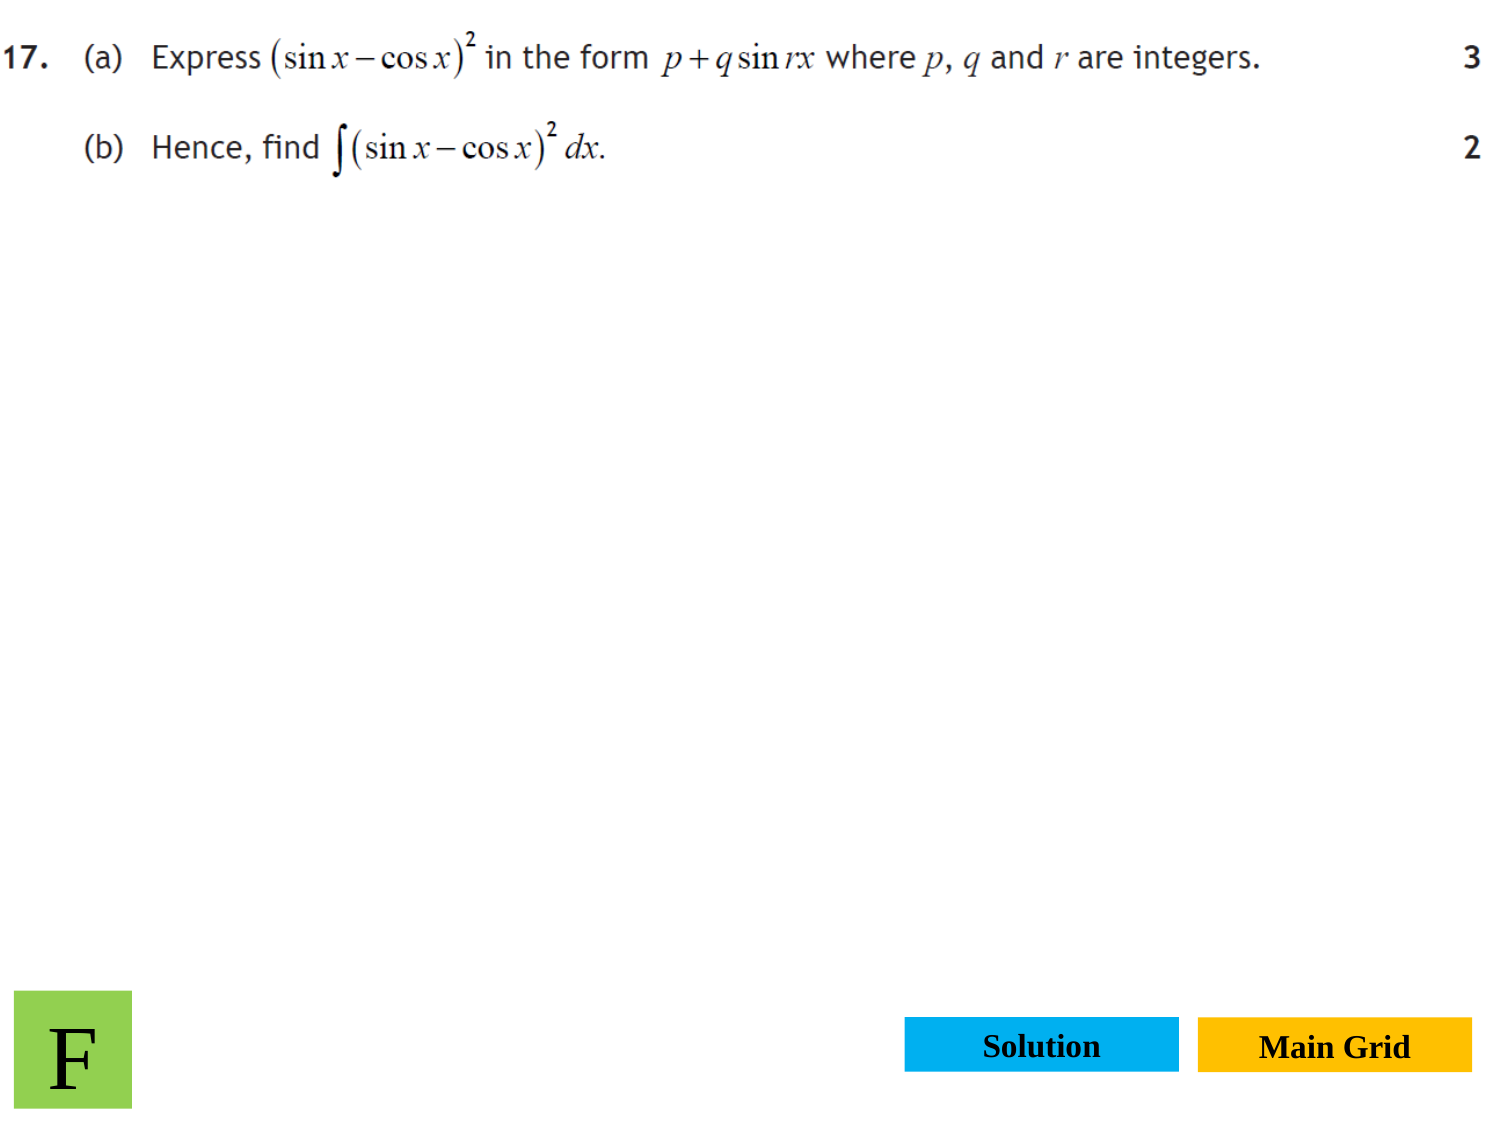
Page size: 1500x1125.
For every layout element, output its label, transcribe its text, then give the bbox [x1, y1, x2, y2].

picture [0, 16, 1500, 196]
text_box Main Grid [1197, 1017, 1473, 1073]
text_box Solution [904, 1017, 1179, 1072]
text_box F [13, 990, 132, 1109]
